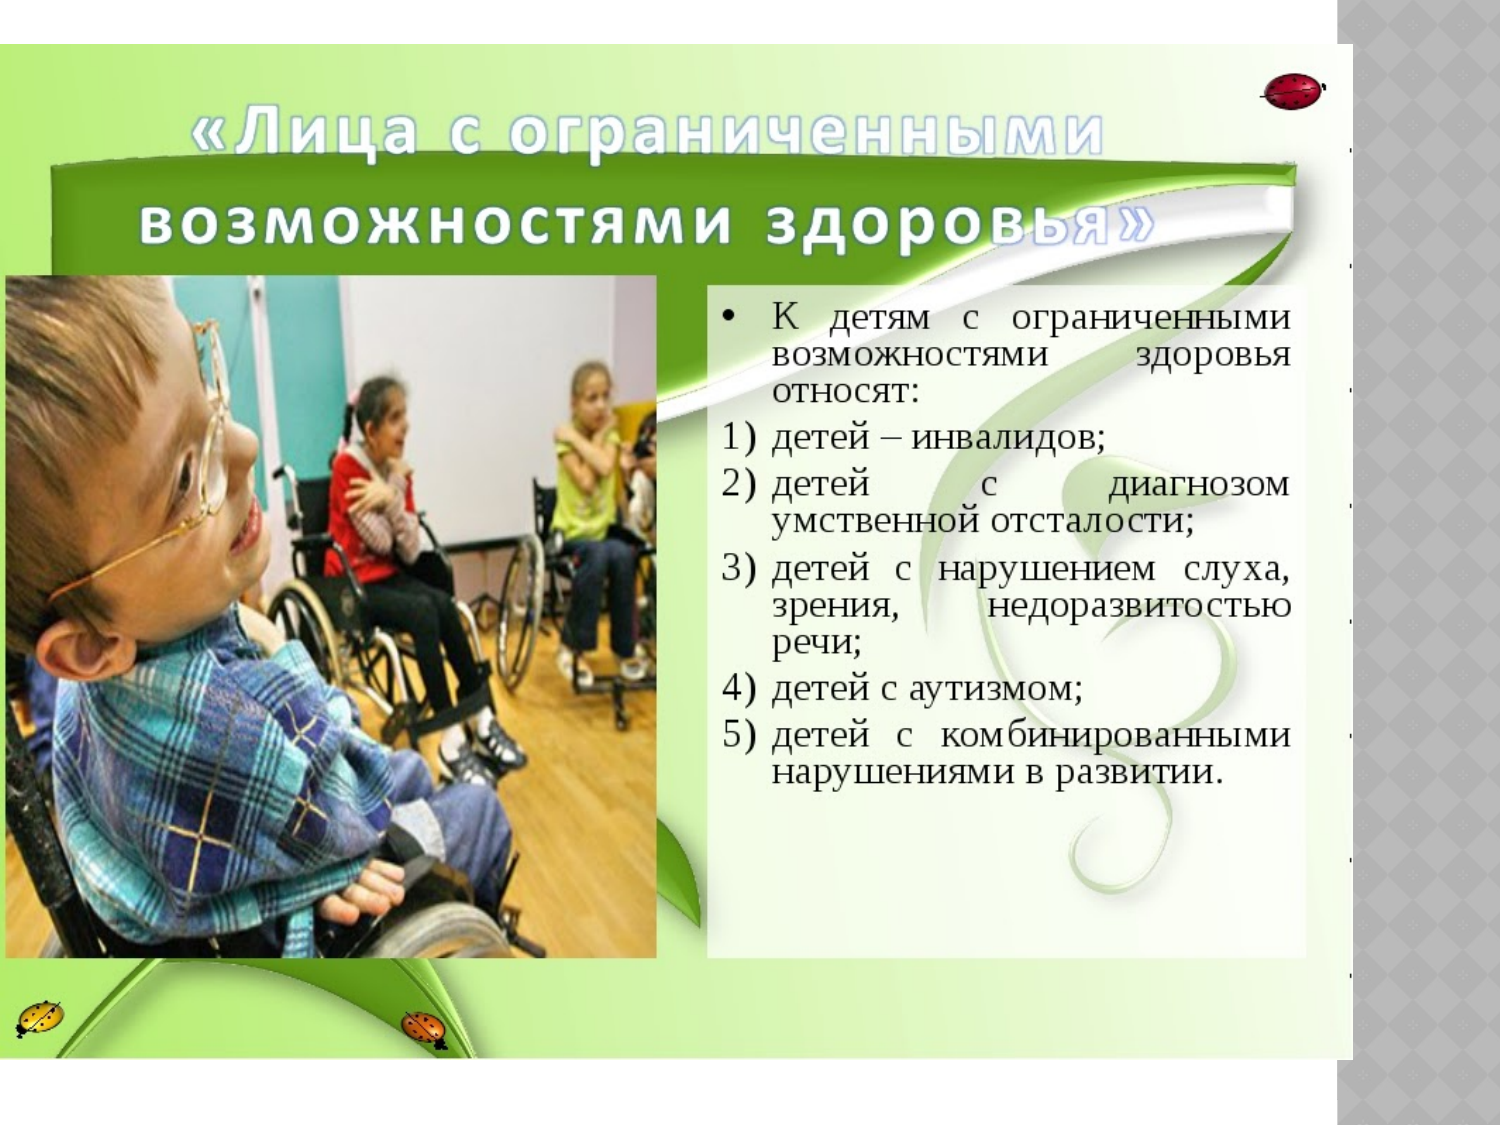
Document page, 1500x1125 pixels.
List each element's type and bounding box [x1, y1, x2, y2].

list [0, 44, 1353, 1060]
